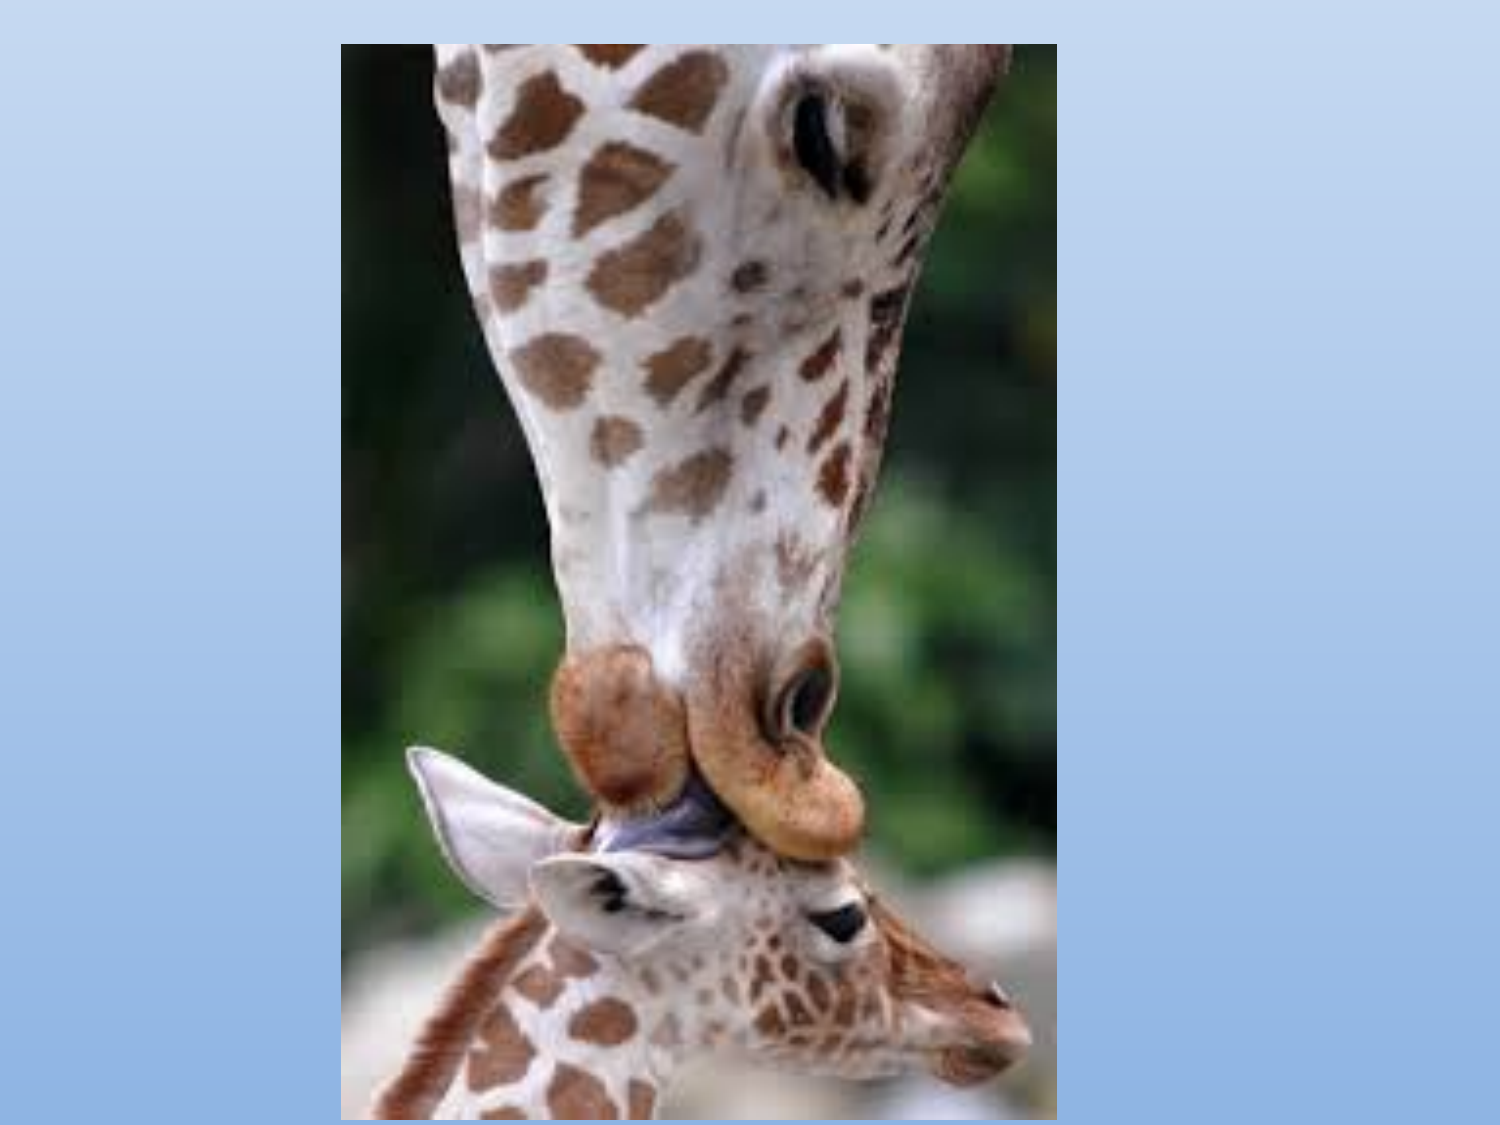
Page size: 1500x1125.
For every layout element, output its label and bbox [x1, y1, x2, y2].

picture [340, 43, 1058, 1121]
